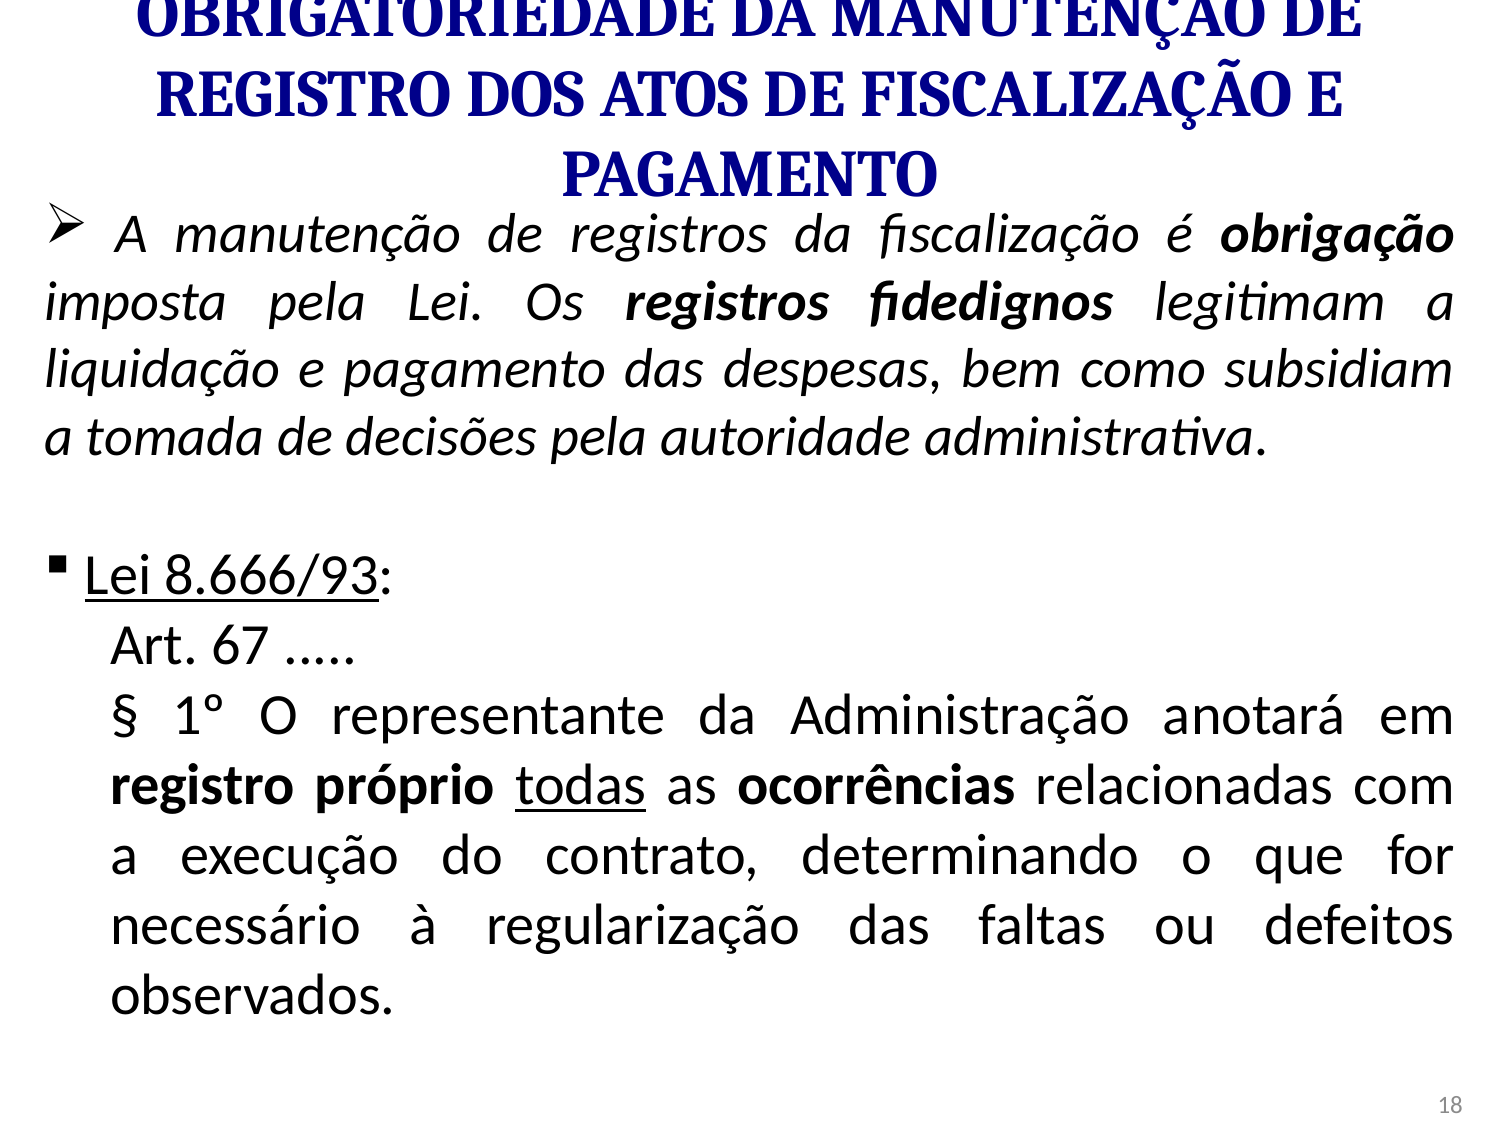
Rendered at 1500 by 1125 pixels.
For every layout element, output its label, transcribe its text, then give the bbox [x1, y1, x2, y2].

list A manutenção de registros da fiscalização é obrigação imposta pela Lei. Os registros fidedignos legitimam a liquidação e pagamento das despesas, bem como subsidiam a tomada de decisões pela autoridade administrativa. Lei 8.666/93: Art. 67 ..... § 1º O representante da Administração anotará em registro próprio todas as ocorrências relacionadas com a execução do contrato, determinando o que for necessário à regularização das faltas ou defeitos observados. [29, 188, 1471, 1087]
slide_number 18 [1399, 1073, 1478, 1125]
title Obrigatoriedade da Manutenção de Registro dos Atos de Fiscalização e Pagamento [29, 30, 1471, 149]
